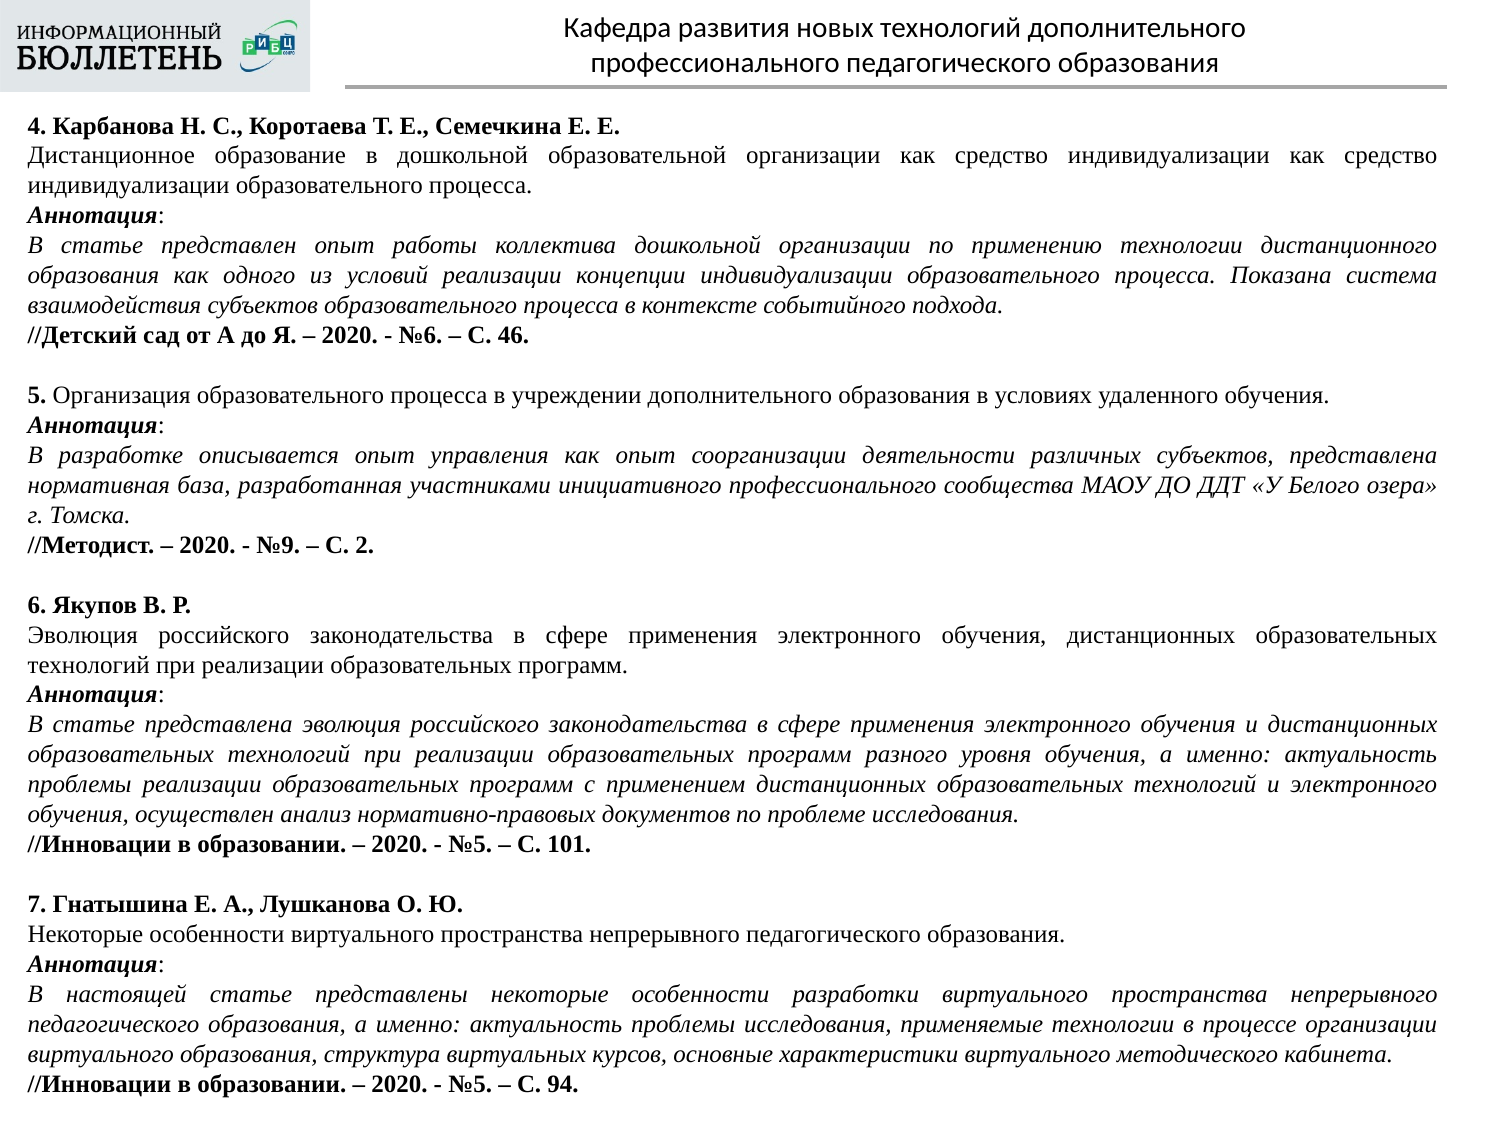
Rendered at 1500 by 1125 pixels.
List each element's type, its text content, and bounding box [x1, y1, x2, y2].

text_box 4. Карбанова Н. С., Коротаева Т. Е., Семечкина Е. Е. Дистанционное образование в дошкольной образовательной организации как средство индивидуализации как средство индивидуализации образовательного процесса. Аннотация: В статье представлен опыт работы коллектива дошкольной организации по применению технологии дистанционного образования как одного из условий реализации концепции индивидуализации образовательного процесса. Показана система взаимодействия субъектов образовательного процесса в контексте событийного подхода. //Детский сад от А до Я. – 2020. - №6. – С. 46. 5. Организация образовательного процесса в учреждении дополнительного образования в условиях удаленного обучения. Аннотация: В разработке описывается опыт управления как опыт соорганизации деятельности различных субъектов, представлена нормативная база, разработанная участниками инициативного профессионального сообщества МАОУ ДО ДДТ «У Белого озера» г. Томска. //Методист. – 2020. - №9. – С. 2. 6. Якупов В. Р. Эволюция российского законодательства в сфере применения электронного обучения, дистанционных образовательных технологий при реализации образовательных программ. Аннотация: В статье представлена эволюция российского законодательства в сфере применения электронного обучения и дистанционных образовательных технологий при реализации образовательных программ разного уровня обучения, а именно: актуальность проблемы реализации образовательных программ с применением дистанционных образовательных технологий и электронного обучения, осуществлен анализ нормативно-правовых документов по проблеме исследования. //Инновации в образовании. – 2020. - №5. – С. 101. 7. Гнатышина Е. А., Лушканова О. Ю. Некоторые особенности виртуального пространства непрерывного педагогического образования. Аннотация: В настоящей статье представлены некоторые особенности разработки виртуального пространства непрерывного педагогического образования, а именно: актуальность проблемы исследования, применяемые технологии в процессе организации виртуального образования, структура виртуальных курсов, основные характеристики виртуального методического кабинета. //Инновации в образовании. – 2020. - №5. – С. 94. [12, 101, 1454, 1125]
picture [0, 0, 311, 93]
text_box Кафедра развития новых технологий дополнительного профессионального педагогического образования [313, 1, 1500, 86]
